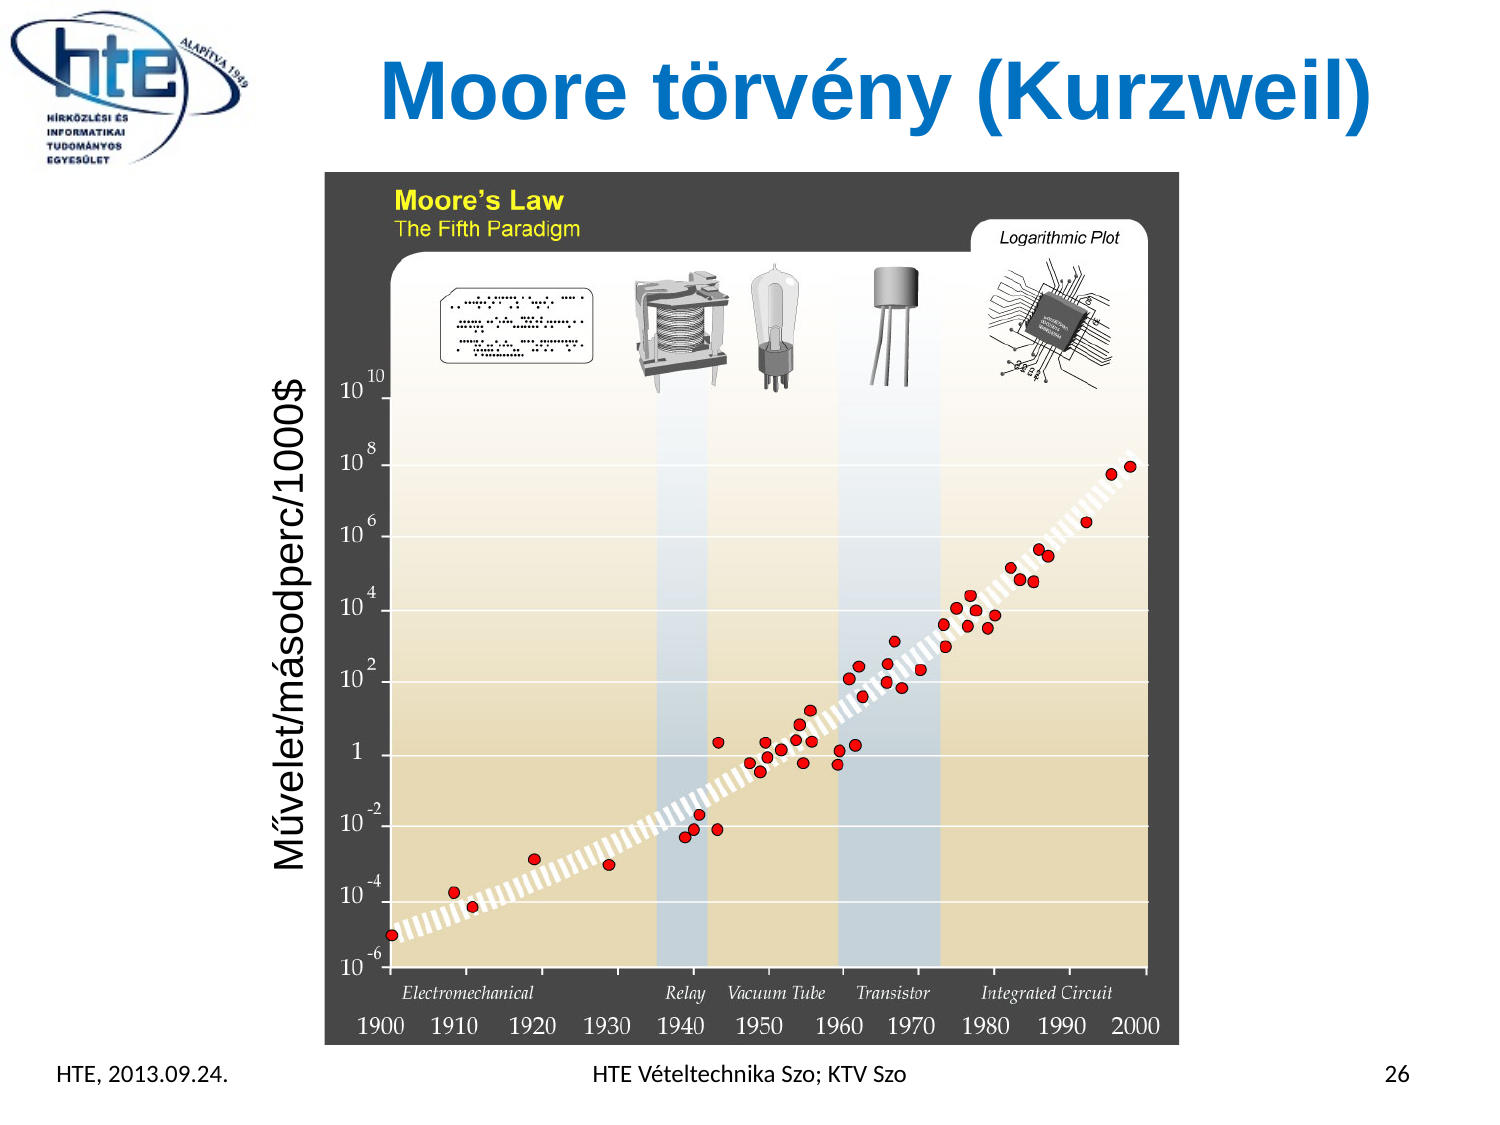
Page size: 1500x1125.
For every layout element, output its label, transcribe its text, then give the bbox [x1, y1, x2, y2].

slide_number 26 [1139, 1042, 1425, 1103]
title Moore törvény (Kurzweil) [253, 0, 1500, 173]
footer HTE Vételtechnika Szo; KTV Szo [454, 1053, 1046, 1103]
text_box Művelet/másodperc/1000$ [253, 326, 319, 887]
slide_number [41, 1042, 325, 1103]
picture [0, 0, 253, 173]
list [324, 172, 1180, 1045]
